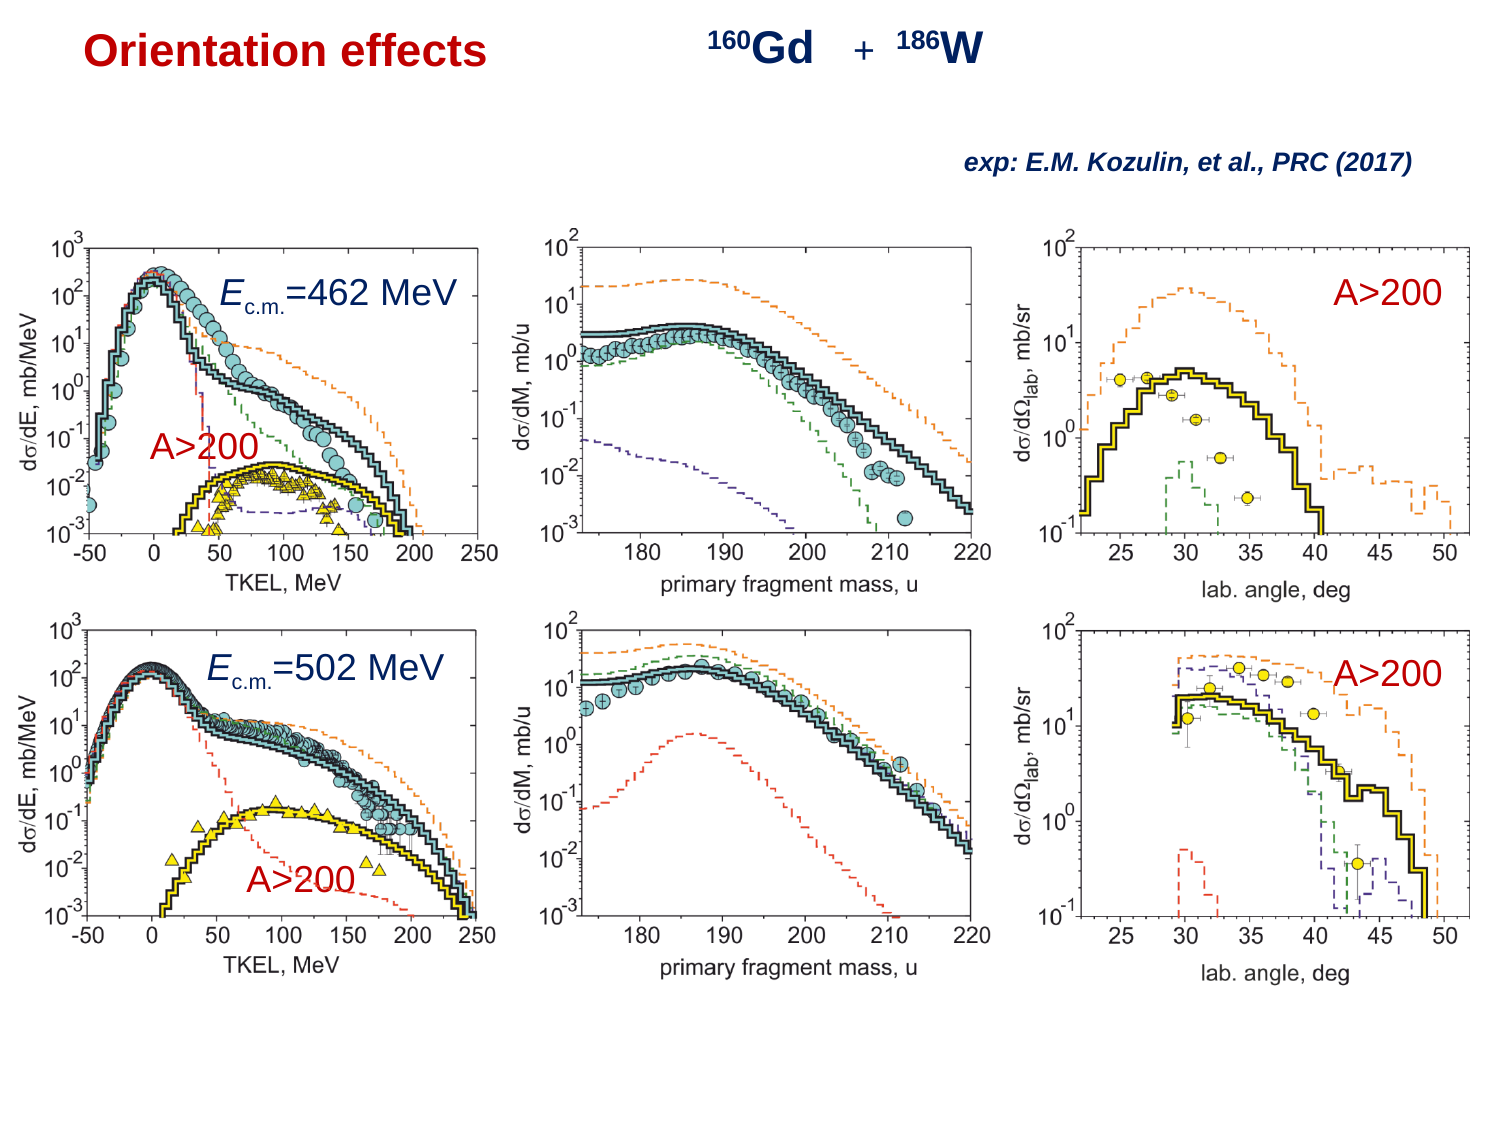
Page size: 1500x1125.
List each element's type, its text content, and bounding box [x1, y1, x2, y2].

title 160Gd + 186W [674, 10, 1016, 87]
text_box Orientation effects [68, 12, 503, 83]
picture [18, 228, 1470, 987]
text_box exp: E.M. Kozulin, et al., PRC (2017) [875, 131, 1500, 209]
